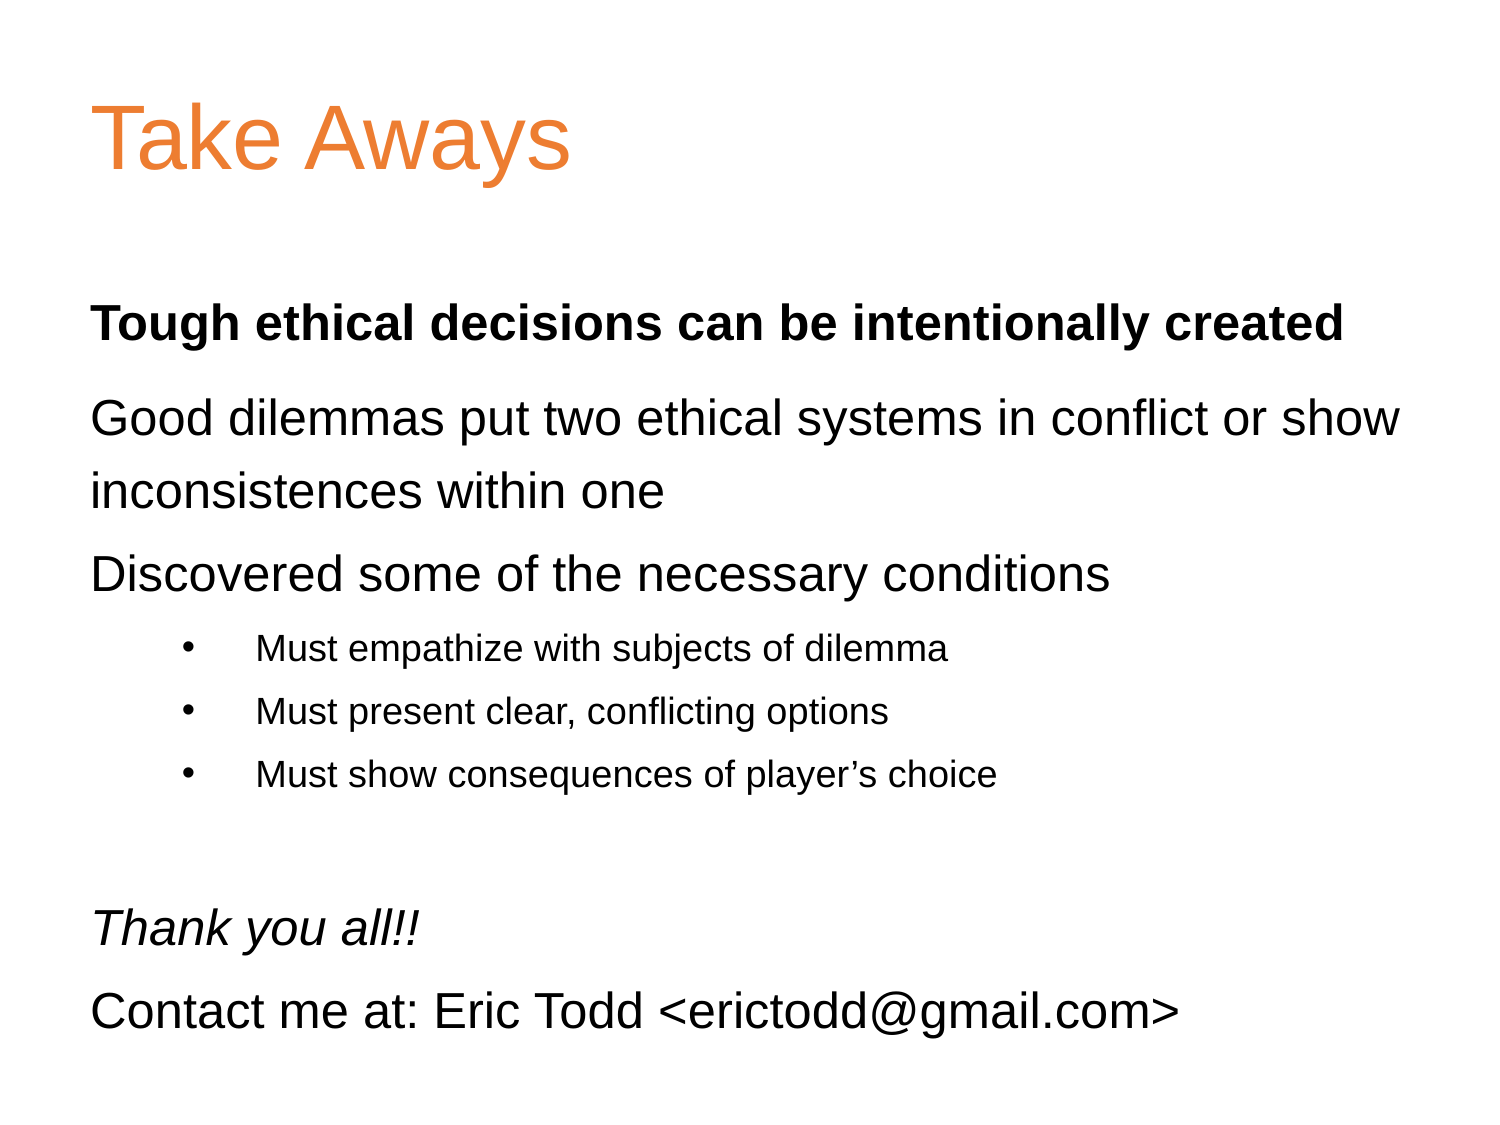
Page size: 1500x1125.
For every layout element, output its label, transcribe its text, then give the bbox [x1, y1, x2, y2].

title Take Aways [75, 45, 1425, 233]
list Tough ethical decisions can be intentionally created Good dilemmas put two ethical systems in conflict or show inconsistences within one Discovered some of the necessary conditions Must empathize with subjects of dilemma Must present clear, conflicting options Must show consequences of player’s choice Thank you all!! Contact me at: Eric Todd <erictodd@gmail.com> [75, 262, 1425, 1056]
